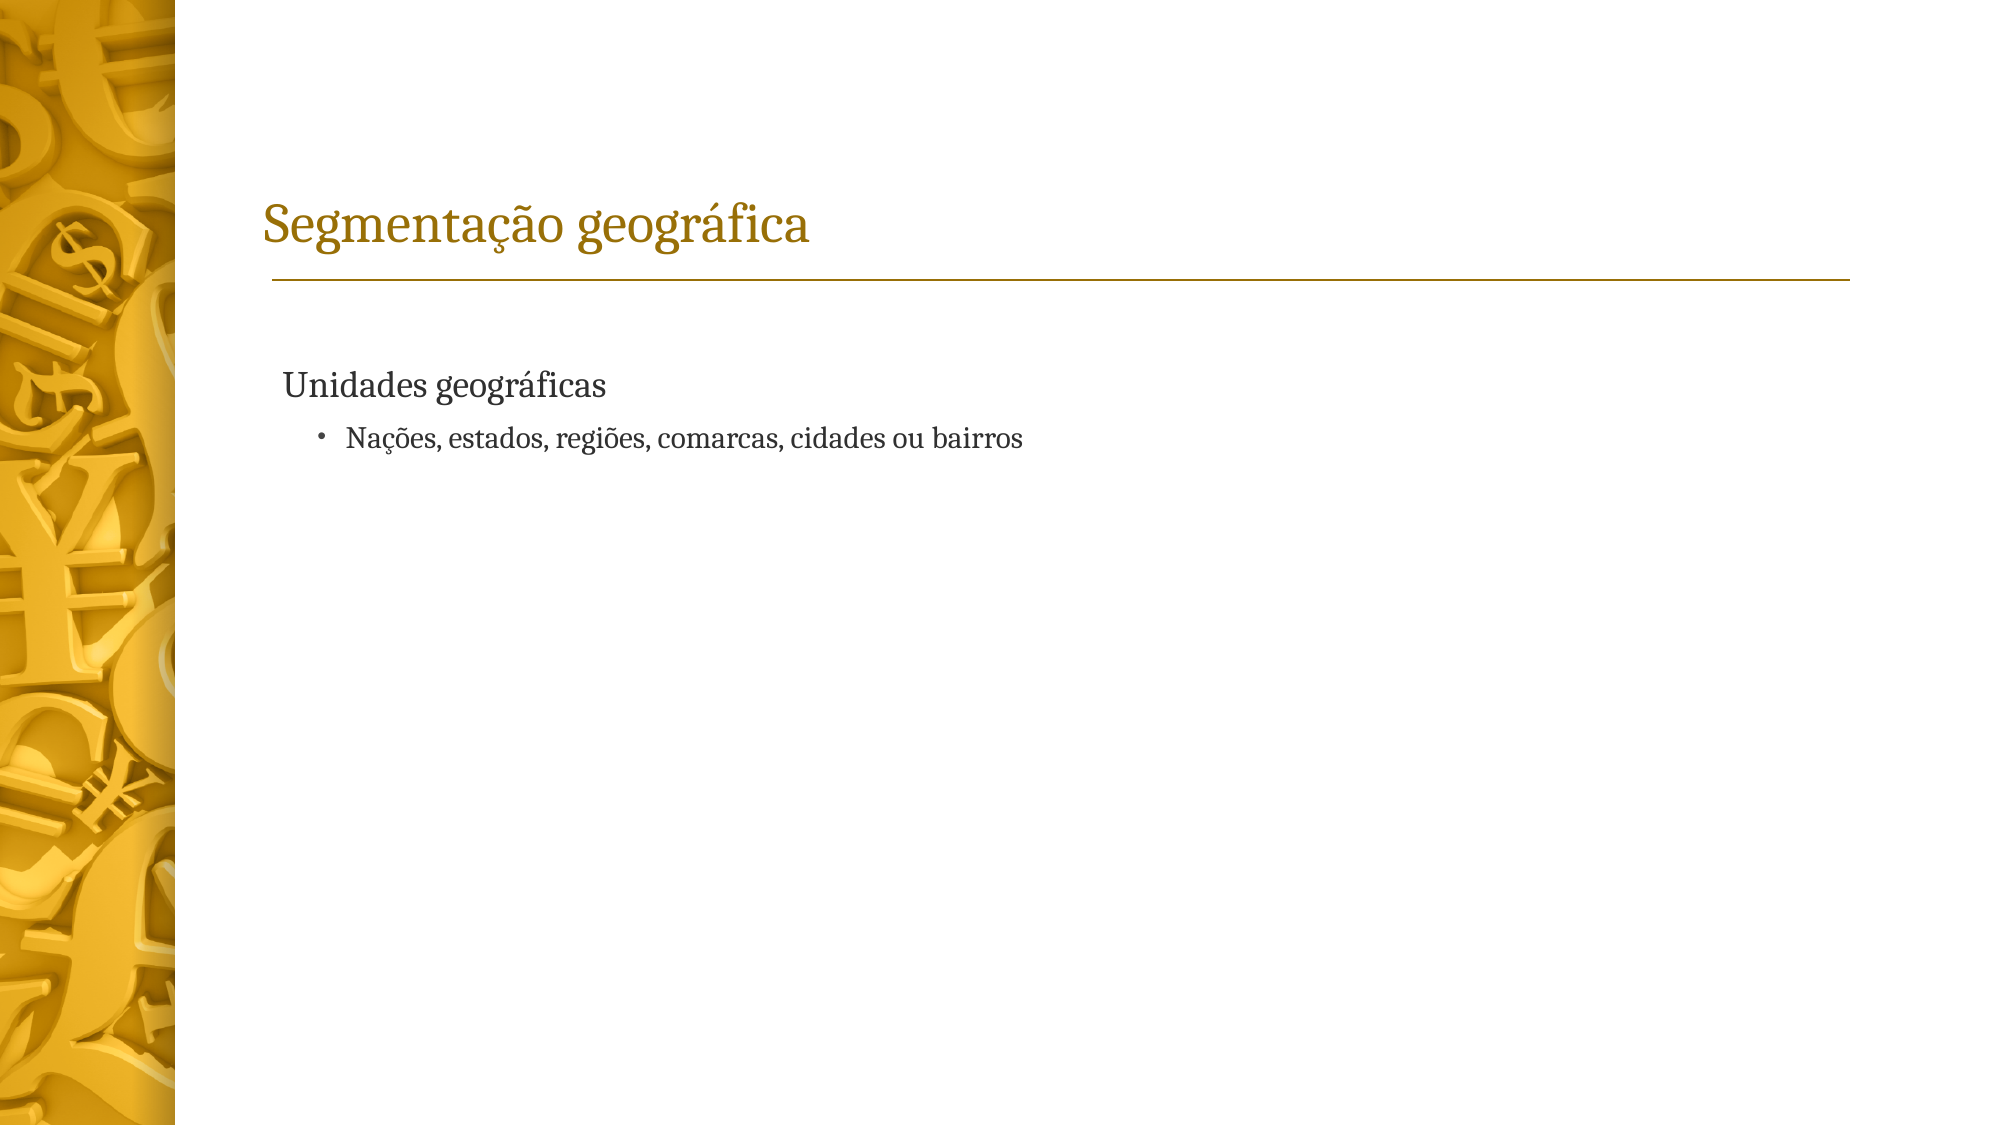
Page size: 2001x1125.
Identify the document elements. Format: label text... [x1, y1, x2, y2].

picture [0, 0, 175, 1125]
list Unidades geográficas Nações, estados, regiões, comarcas, cidades ou bairros [267, 357, 1905, 1099]
title Segmentação geográfica [249, 62, 1863, 263]
